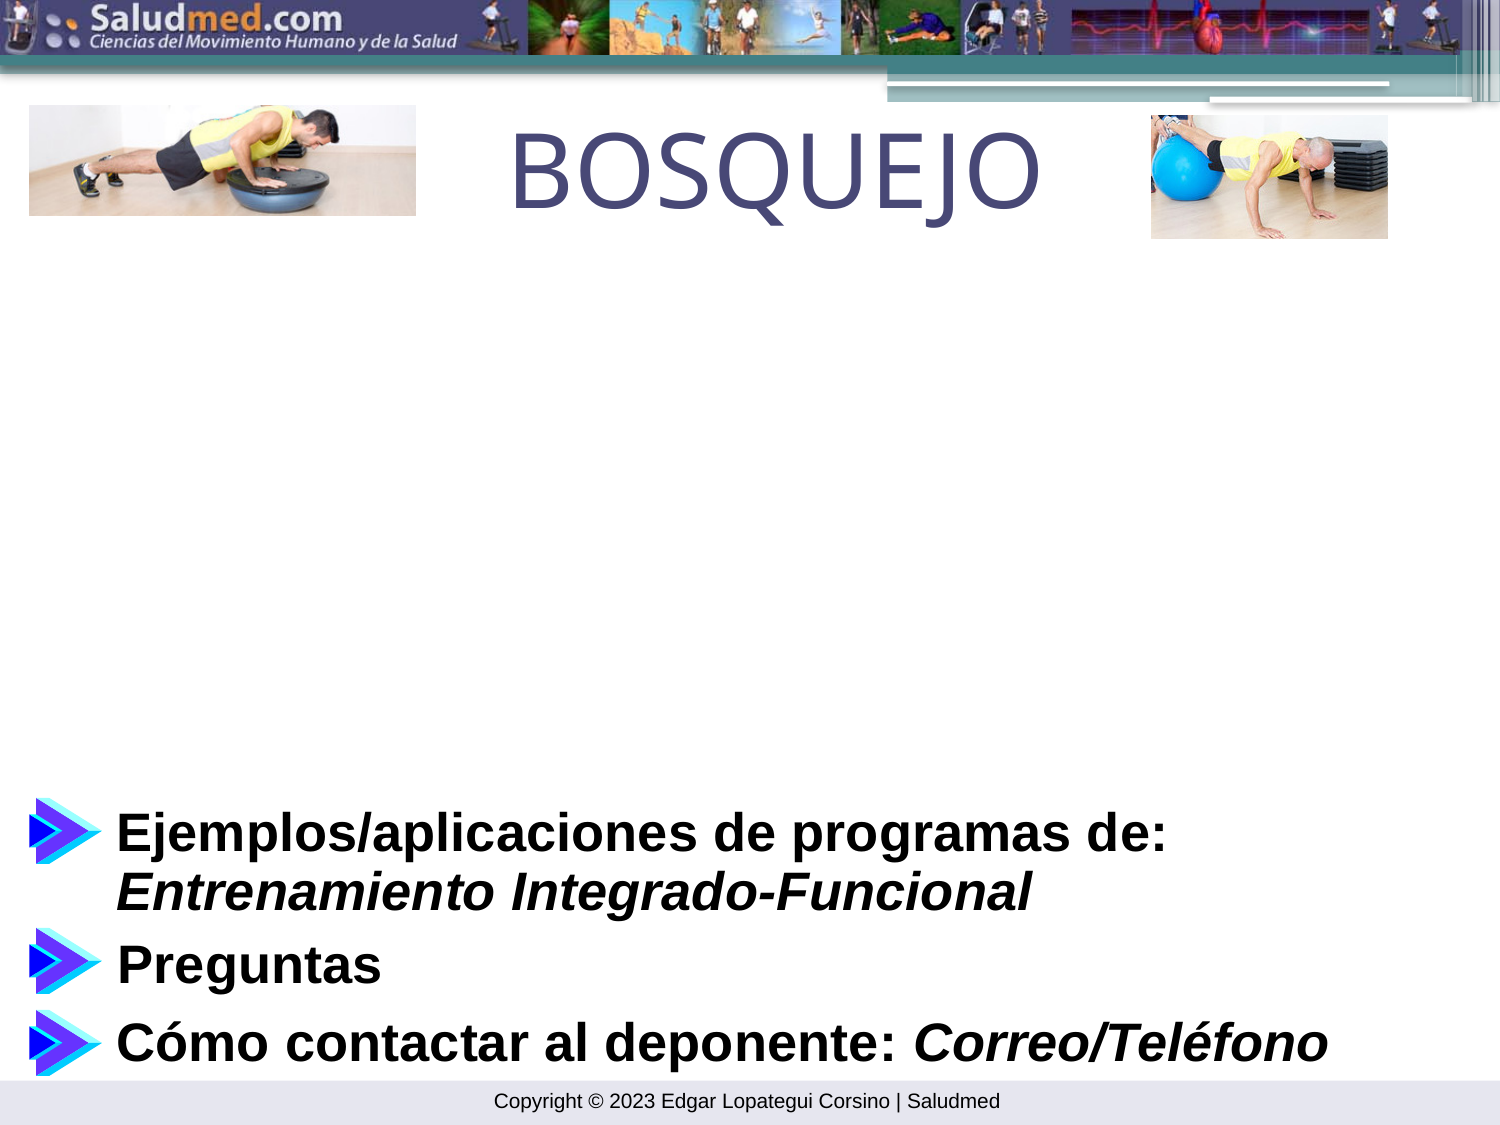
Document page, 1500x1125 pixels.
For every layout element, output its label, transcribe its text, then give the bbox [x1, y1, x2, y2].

text_box Preguntas [105, 934, 399, 1002]
picture [29, 105, 416, 216]
text_box BOSQUEJO [421, 125, 1140, 209]
picture [29, 797, 103, 865]
picture [29, 927, 103, 995]
text_box Ejemplos/aplicaciones de programas de: Entrenamiento Integrado-Funcional [101, 797, 1435, 930]
picture [0, 0, 1460, 55]
text_box Cómo contactar al deponente: Correo/Teléfono [107, 1012, 1475, 1080]
picture [1151, 115, 1389, 239]
picture [29, 1009, 103, 1077]
